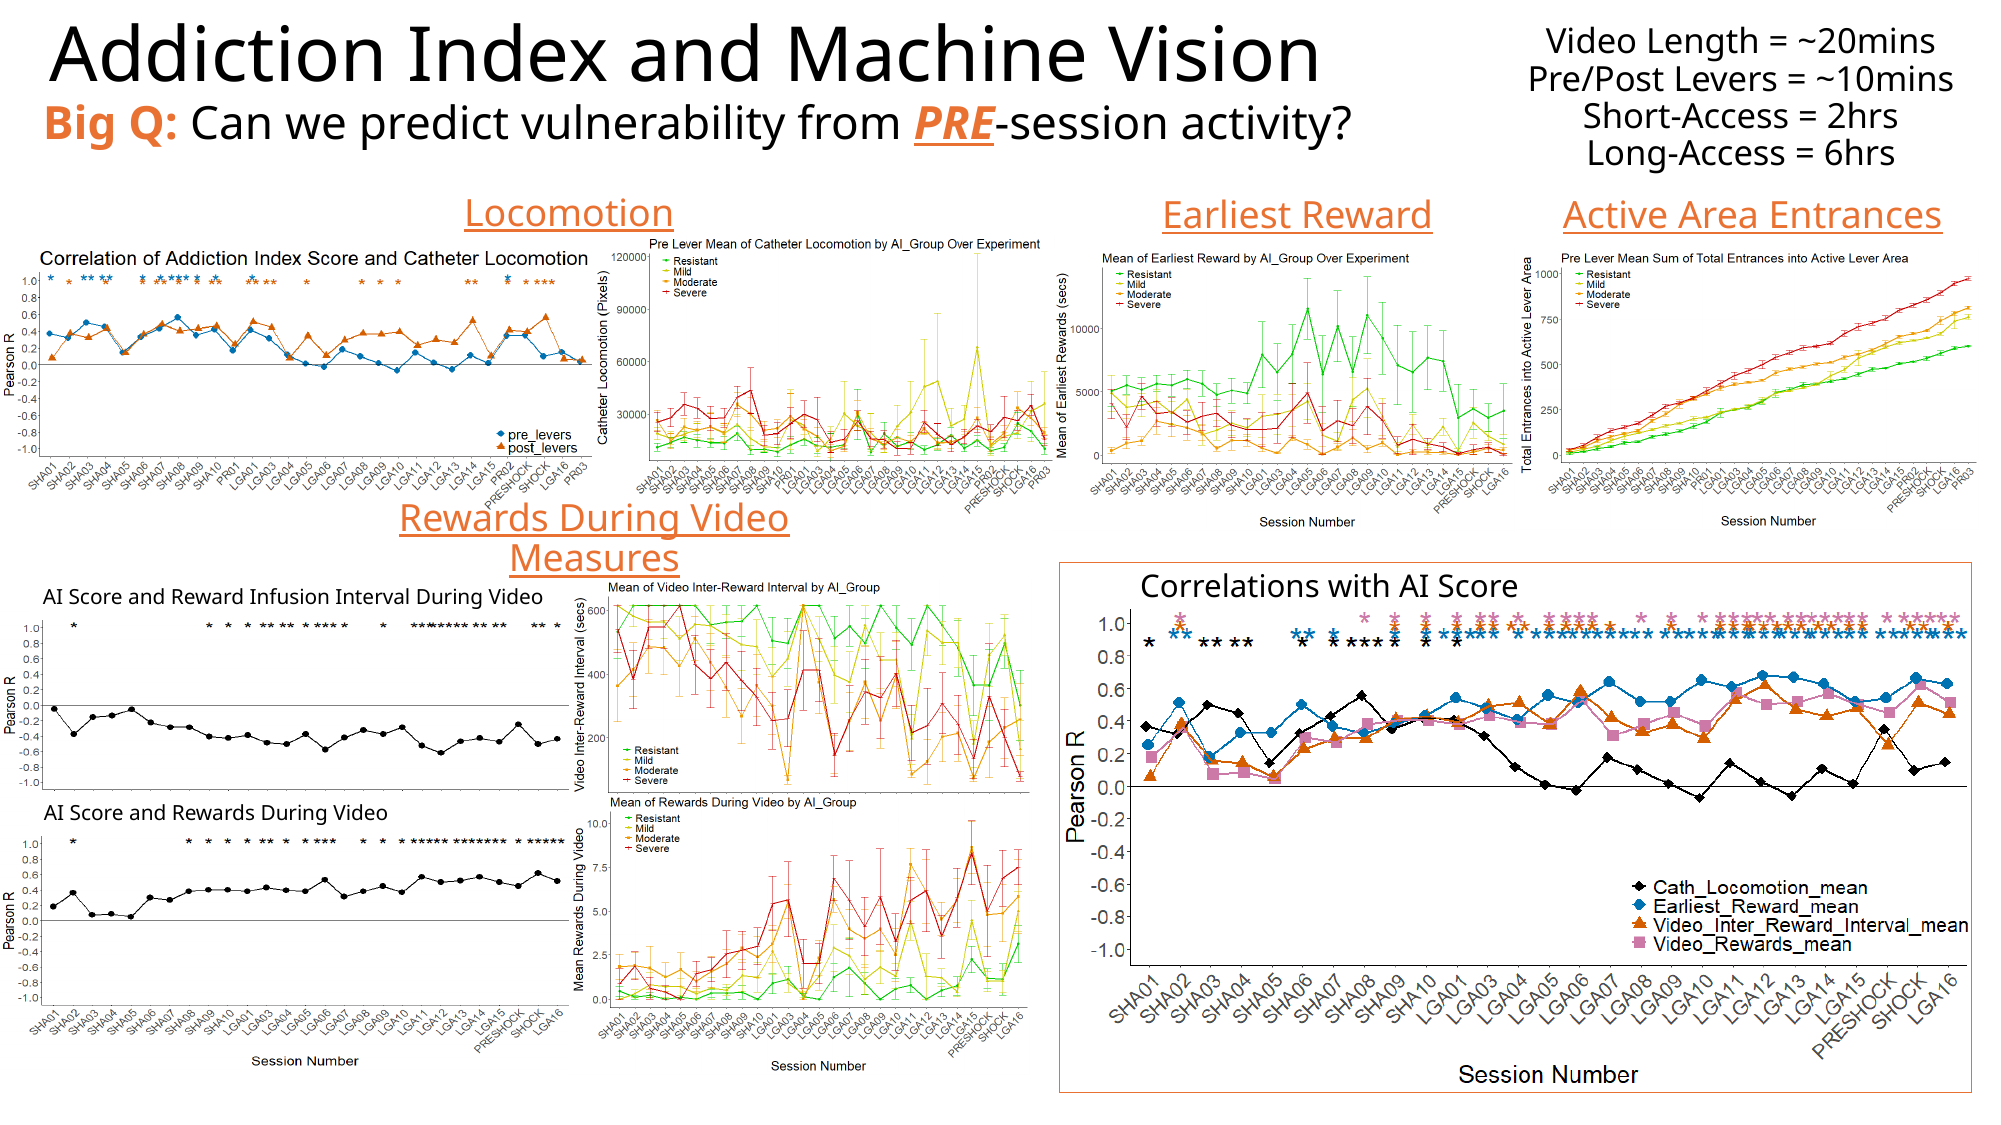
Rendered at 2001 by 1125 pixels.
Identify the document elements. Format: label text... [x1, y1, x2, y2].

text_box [0, 517, 1032, 1075]
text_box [0, 192, 1055, 516]
text_box Video Length = ~20mins Pre/Post Levers = ~10mins Short-Access = 2hrs Long-Access = 6hrs [1495, 15, 1987, 182]
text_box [1122, 192, 1984, 531]
text_box Big Q: Can we predict vulnerability from PRE-session activity? [27, 67, 1374, 182]
picture [1053, 249, 1515, 531]
title Addiction Index and Machine Vision [34, 0, 1381, 115]
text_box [1059, 561, 1972, 1093]
